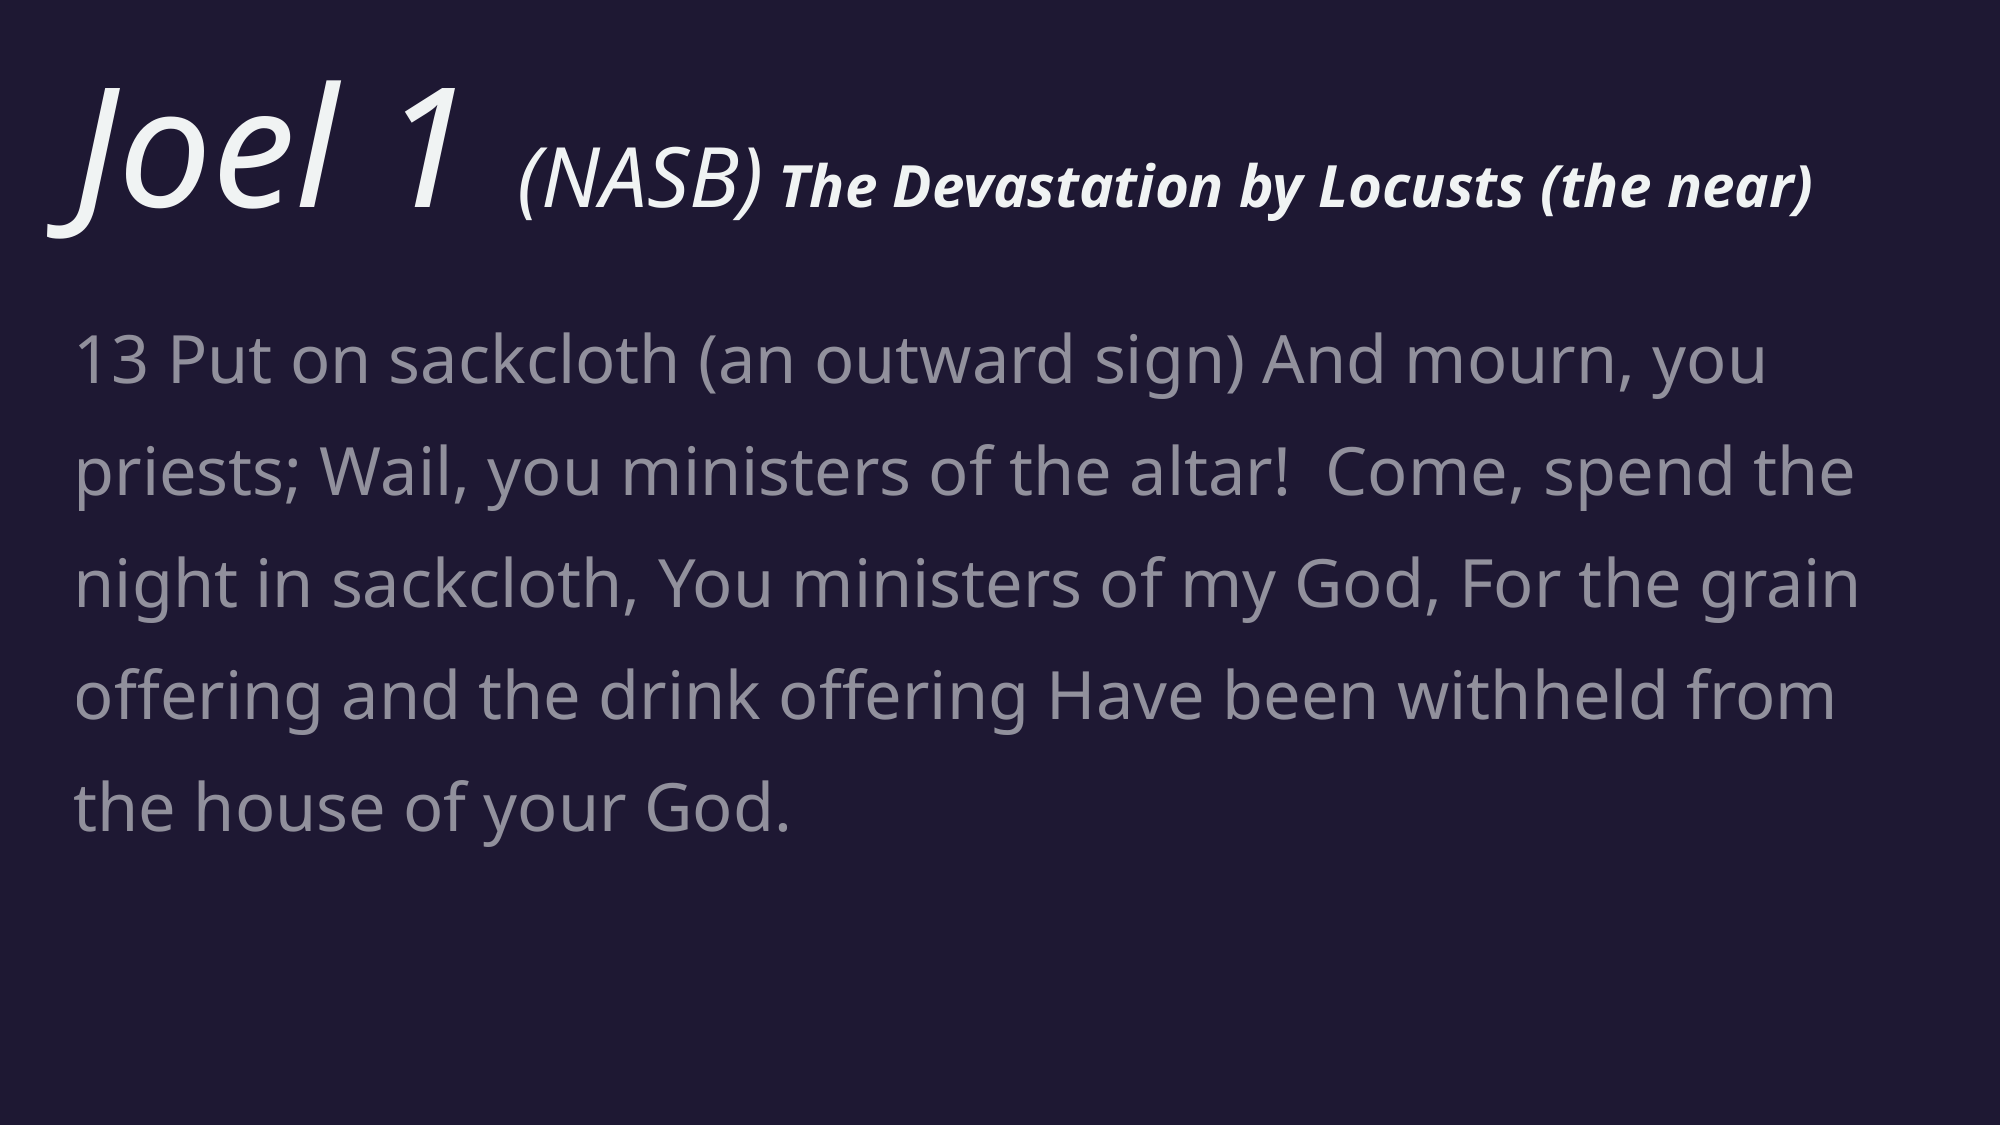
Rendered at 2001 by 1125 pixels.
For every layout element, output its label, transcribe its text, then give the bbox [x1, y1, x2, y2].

title Joel 1 (NASB) The Devastation by Locusts (the near) [73, 63, 1928, 251]
list 13 Put on sackcloth (an outward sign) And mourn, you priests; Wail, you ministers of the altar! Come, spend the night in sackcloth, You ministers of my God, For the grain offering and the drink offering Have been withheld from the house of your God. [73, 284, 1927, 906]
